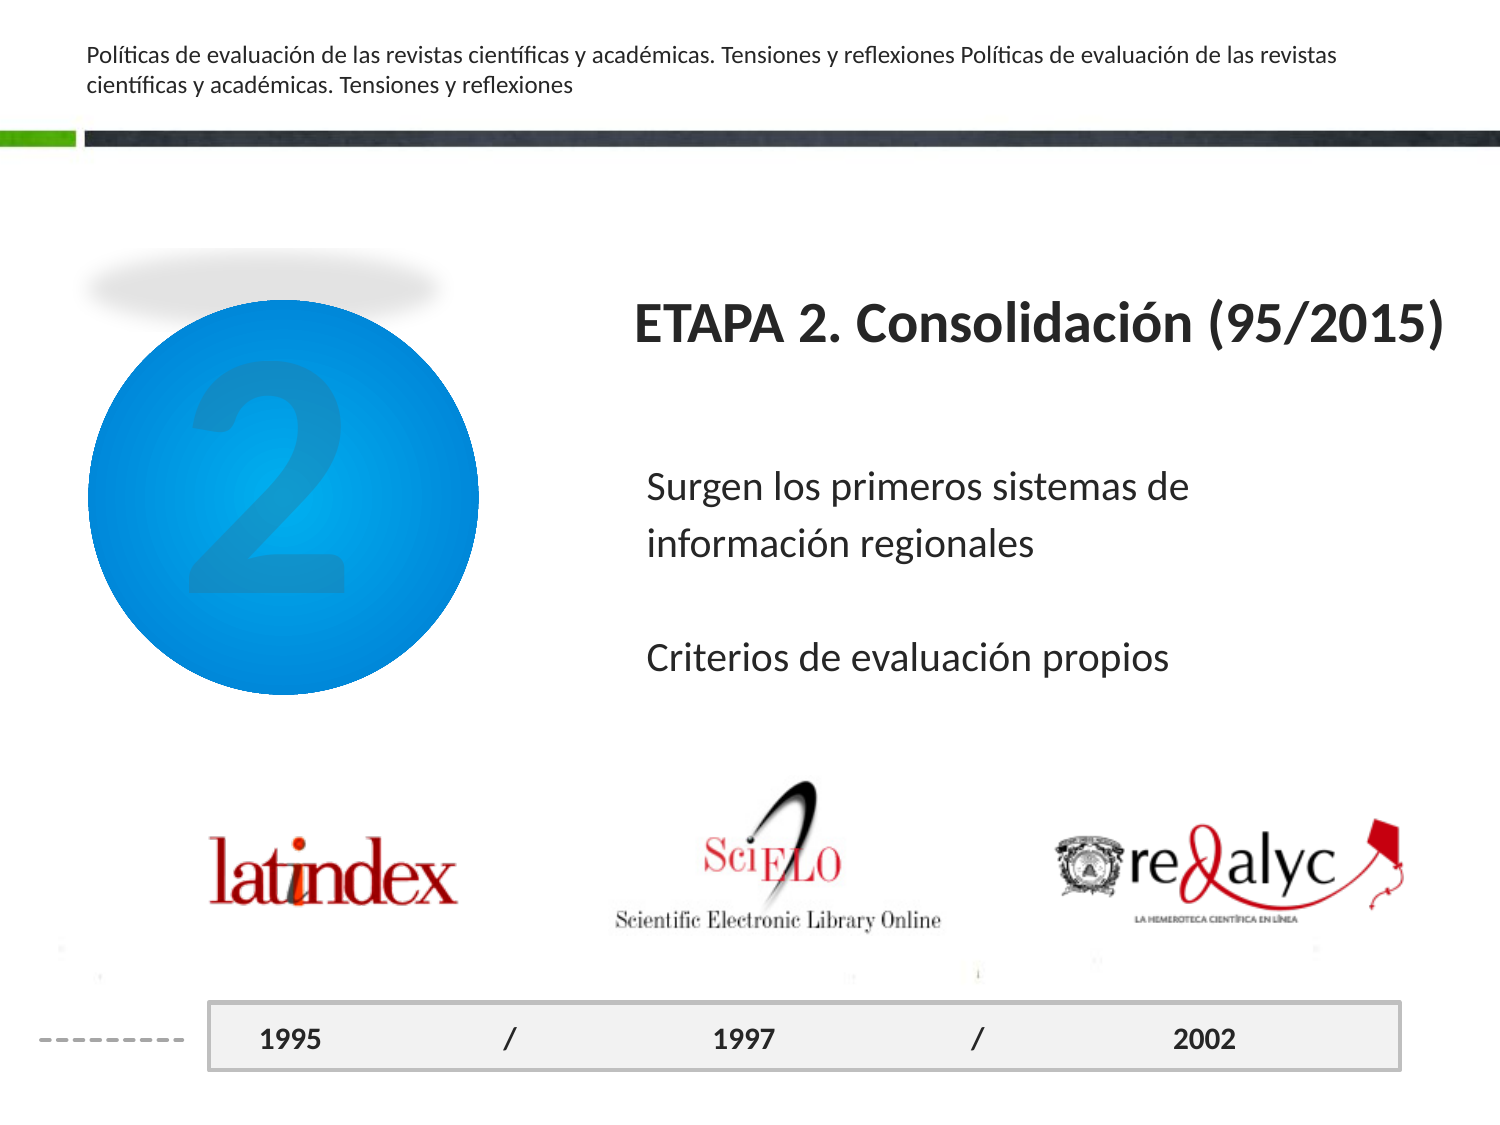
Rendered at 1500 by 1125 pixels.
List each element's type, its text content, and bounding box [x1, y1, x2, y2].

title Políticas de evaluación de las revistas científicas y académicas. Tensiones y reflexiones Políticas de evaluación de las revistas científicas y académicas. Tensiones y reflexiones [71, 12, 1450, 125]
text_box Surgen los primeros sistemas de información regionales Criterios de evaluación propios [631, 444, 1400, 728]
text_box ETAPA 2. Consolidación (95/2015) [620, 267, 1471, 441]
text_box [100, 798, 1365, 1000]
picture [0, 0, 1500, 1125]
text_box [41, 1002, 1400, 1071]
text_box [88, 232, 479, 752]
